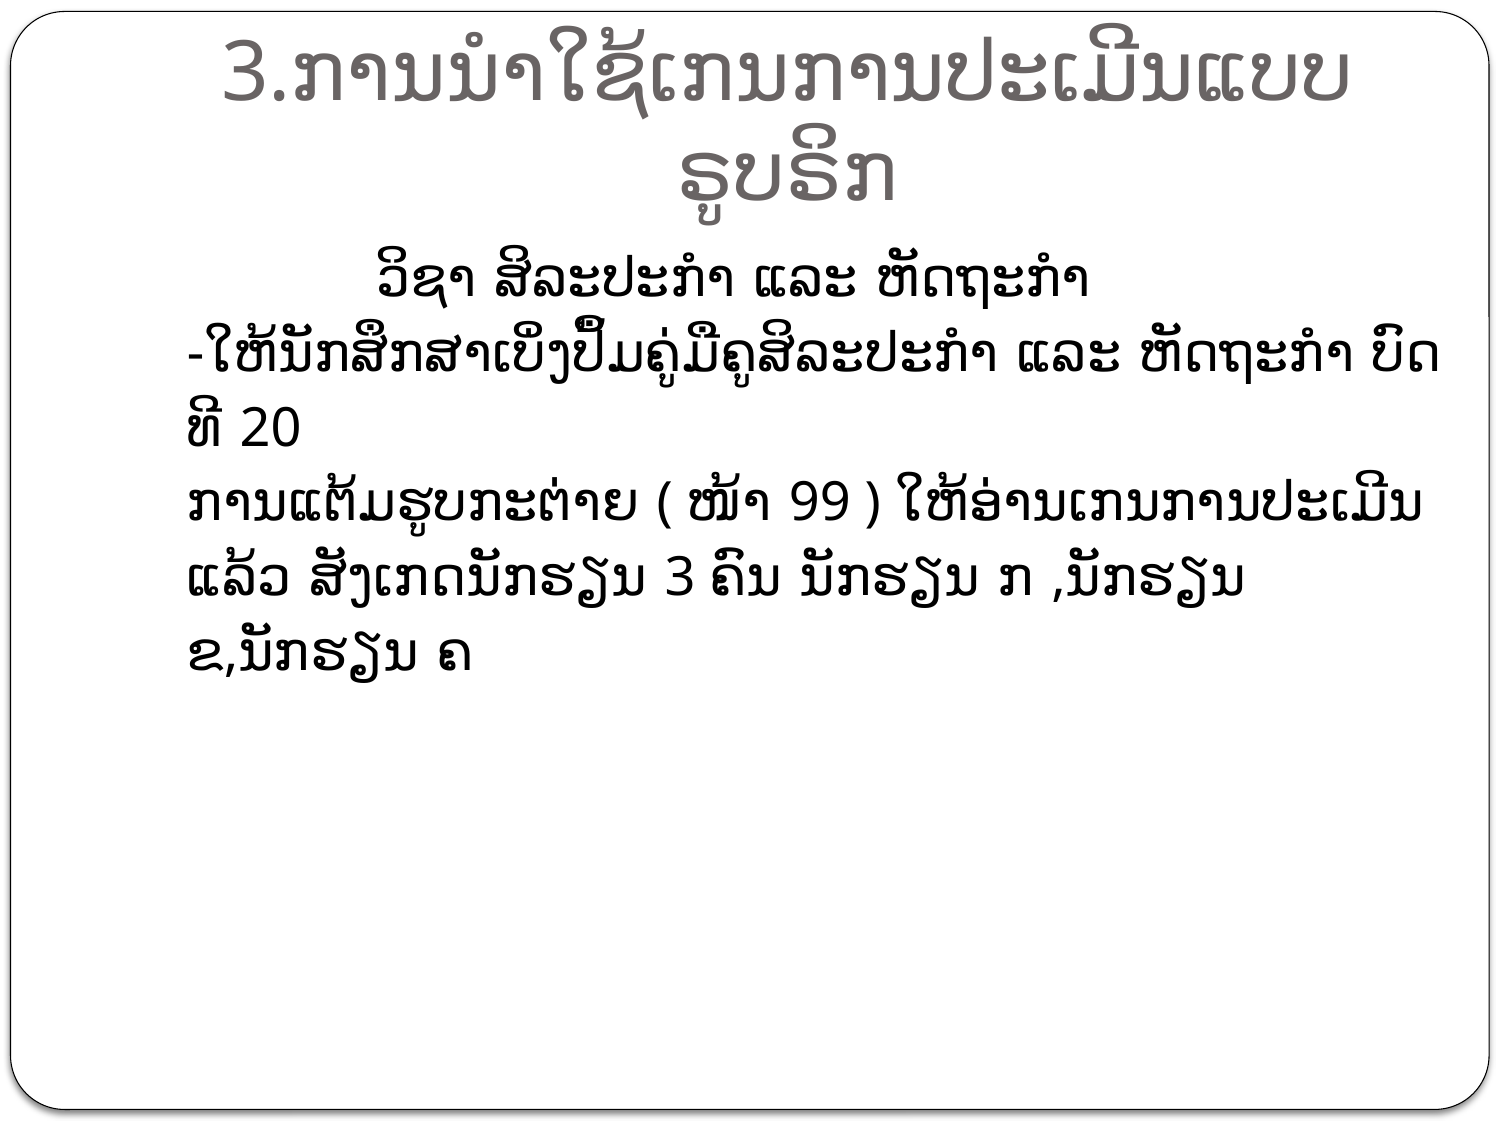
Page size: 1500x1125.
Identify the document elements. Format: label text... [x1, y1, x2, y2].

title 3.ການນຳໃຊ້ເກນການປະເມີນແບບຣູບຣິກ [150, 45, 1425, 224]
list ວິຊາ ສິລະປະກໍາ ແລະ ຫັດຖະກໍາ -ໃຫ້ນັກສຶກສາເບິ່ງປຶ້ມຄູ່ມືຄູສິລະປະກຳ ແລະ ຫັດຖະກຳ ບົດທີ 20 ການແຕ້ມຮູບກະຕ່າຍ ( ໜ້າ 99 ) ໃຫ້ອ່ານເກນການປະເມີນ ແລ້ວ ສັງເກດນັກຮຽນ 3 ຄົນ ນັກຮຽນ ກ ,ນັກຮຽນ ຂ,ນັກຮຽນ ຄ [150, 224, 1463, 988]
